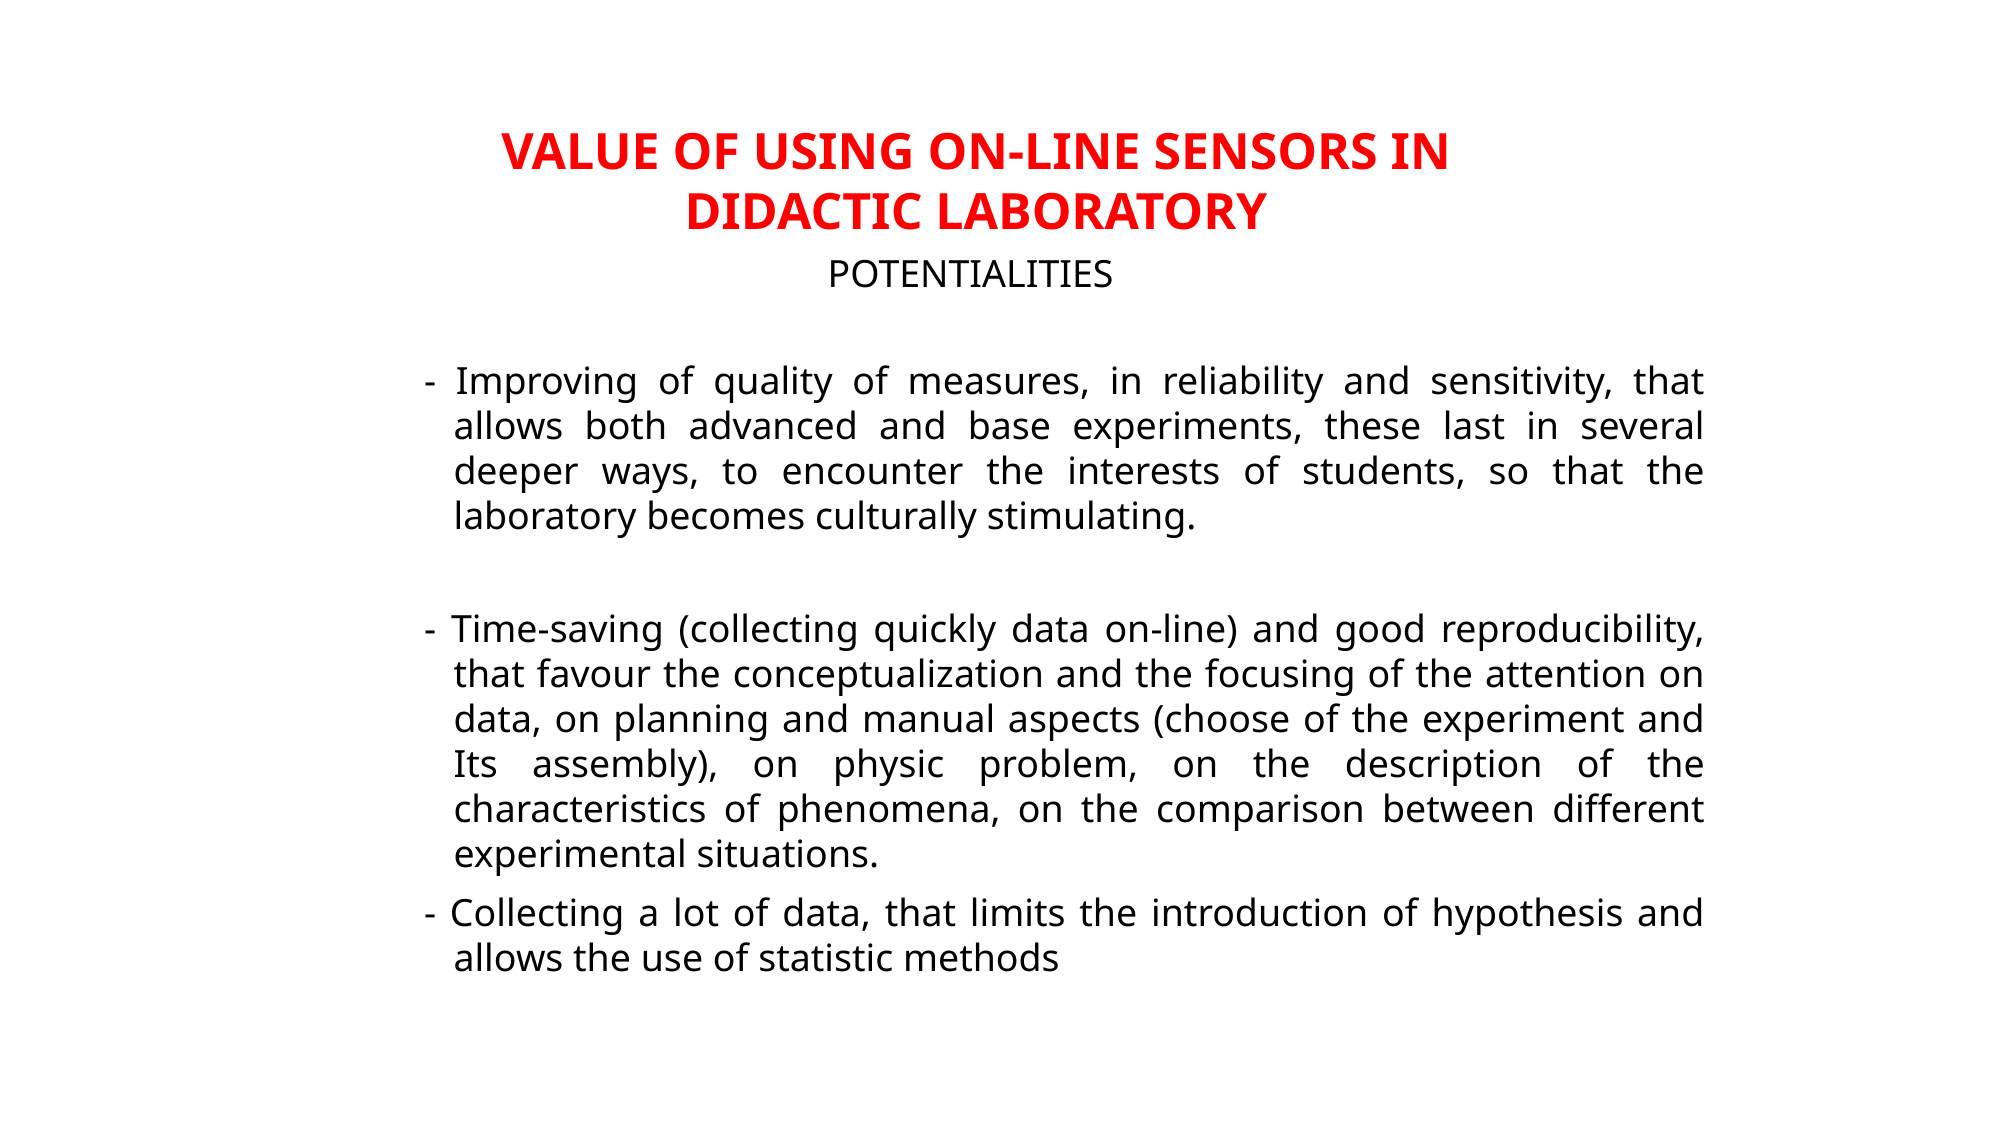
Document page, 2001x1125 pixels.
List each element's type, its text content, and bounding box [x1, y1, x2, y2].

text_box POTENTIALITIES [787, 242, 1154, 303]
text_box - Time-saving (collecting quickly data on-line) and good reproducibility, that favour the conceptualization and the focusing of the attention on data, on planning and manual aspects (choose of the experiment and Its assembly), on physic problem, on the description of the characteristics of phenomena, on the comparison between different experimental situations. [409, 597, 1721, 881]
text_box - Improving of quality of measures, in reliability and sensitivity, that allows both advanced and base experiments, these last in several deeper ways, to encounter the interests of students, so that the laboratory becomes culturally stimulating. [409, 349, 1721, 545]
text_box - Collecting a lot of data, that limits the introduction of hypothesis and allows the use of statistic methods [409, 881, 1721, 987]
text_box VALUE OF USING ON-LINE SENSORS IN DIDACTIC LABORATORY [479, 112, 1473, 248]
